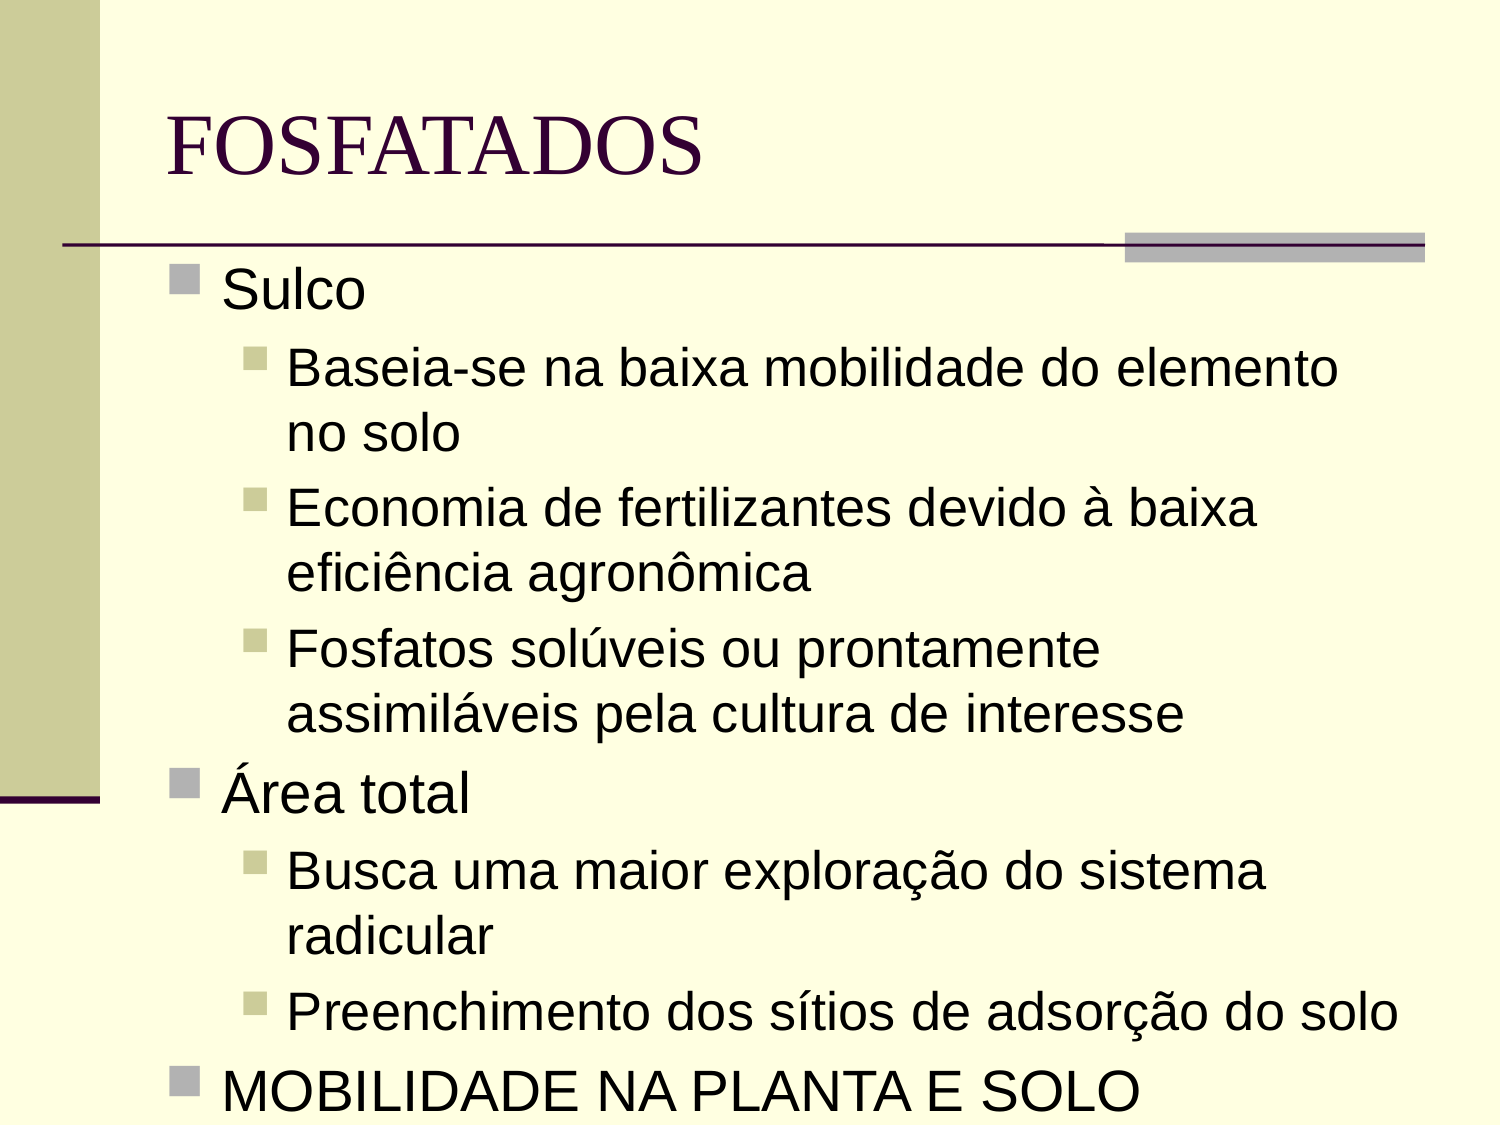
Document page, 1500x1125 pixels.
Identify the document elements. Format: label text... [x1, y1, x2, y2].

list Sulco Baseia-se na baixa mobilidade do elemento no solo Economia de fertilizantes devido à baixa eficiência agronômica Fosfatos solúveis ou prontamente assimiláveis pela cultura de interesse Área total Busca uma maior exploração do sistema radicular Preenchimento dos sítios de adsorção do solo MOBILIDADE NA PLANTA E SOLO [149, 243, 1426, 1125]
title FOSFATADOS [149, 45, 1426, 234]
